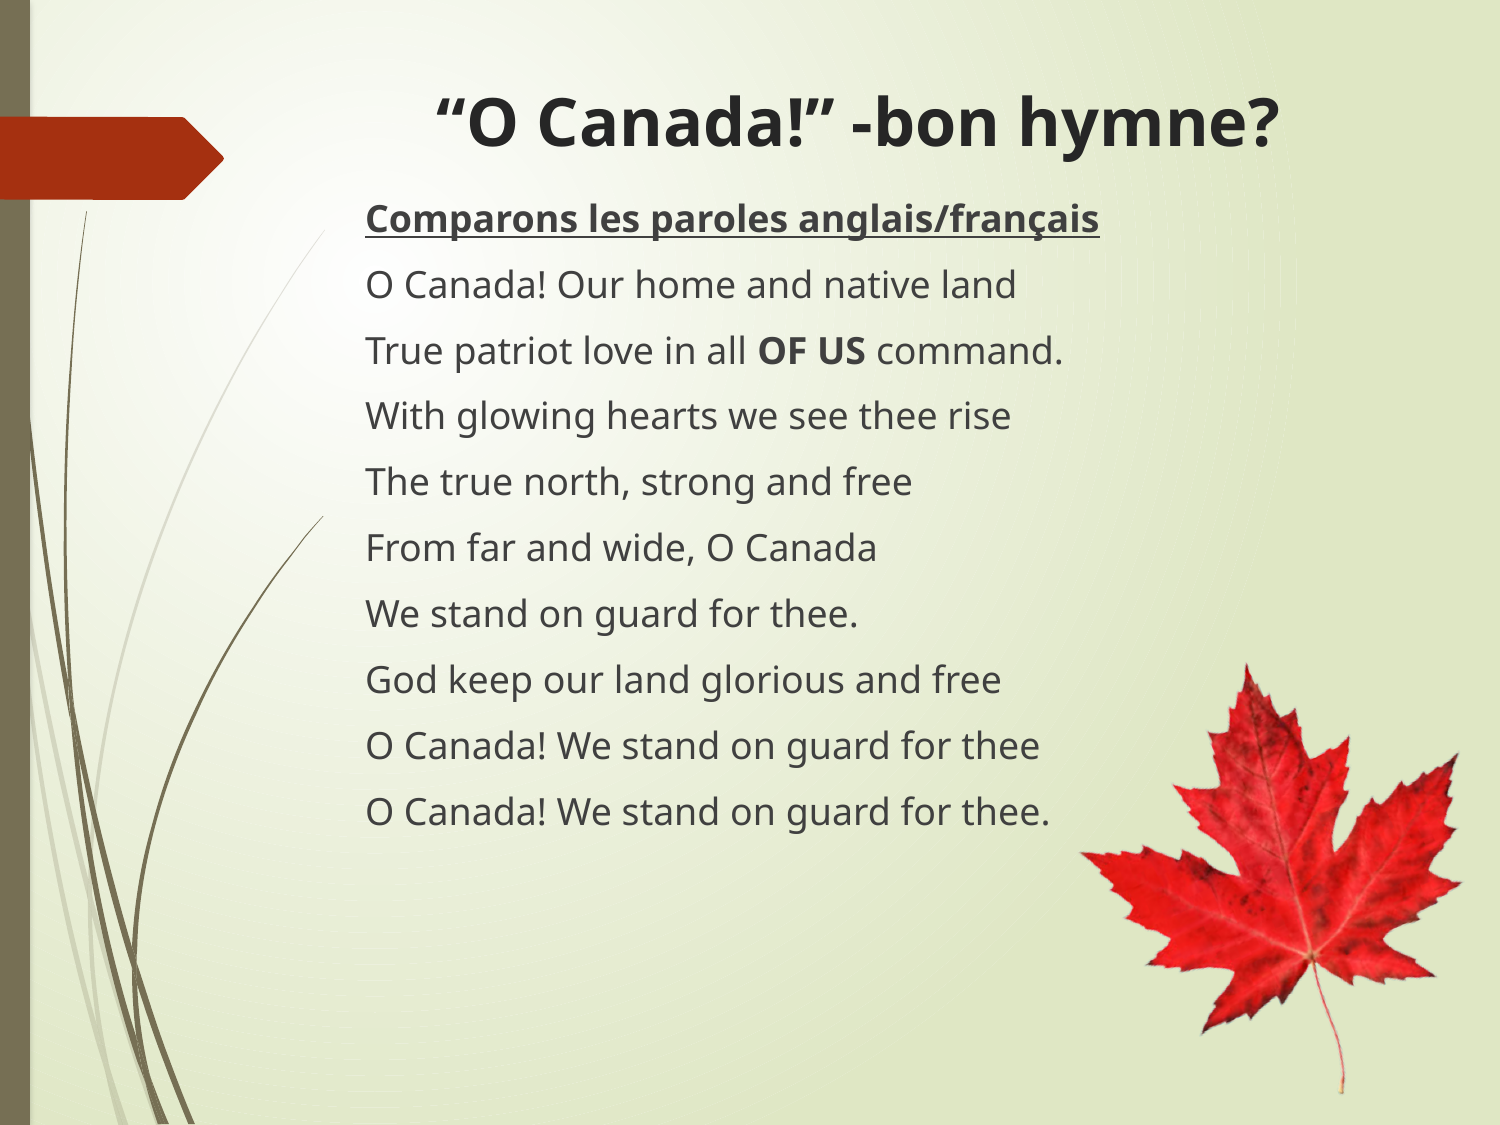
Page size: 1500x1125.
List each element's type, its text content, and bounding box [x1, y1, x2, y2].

picture [1027, 589, 1500, 1125]
title “O Canada!” -bon hymne? [230, 71, 1488, 200]
list Comparons les paroles anglais/français O Canada! Our home and native land True patriot love in all OF US command. With glowing hearts we see thee rise The true north, strong and free From far and wide, O Canada We stand on guard for thee. God keep our land glorious and free O Canada! We stand on guard for thee O Canada! We stand on guard for thee. [350, 187, 1337, 900]
